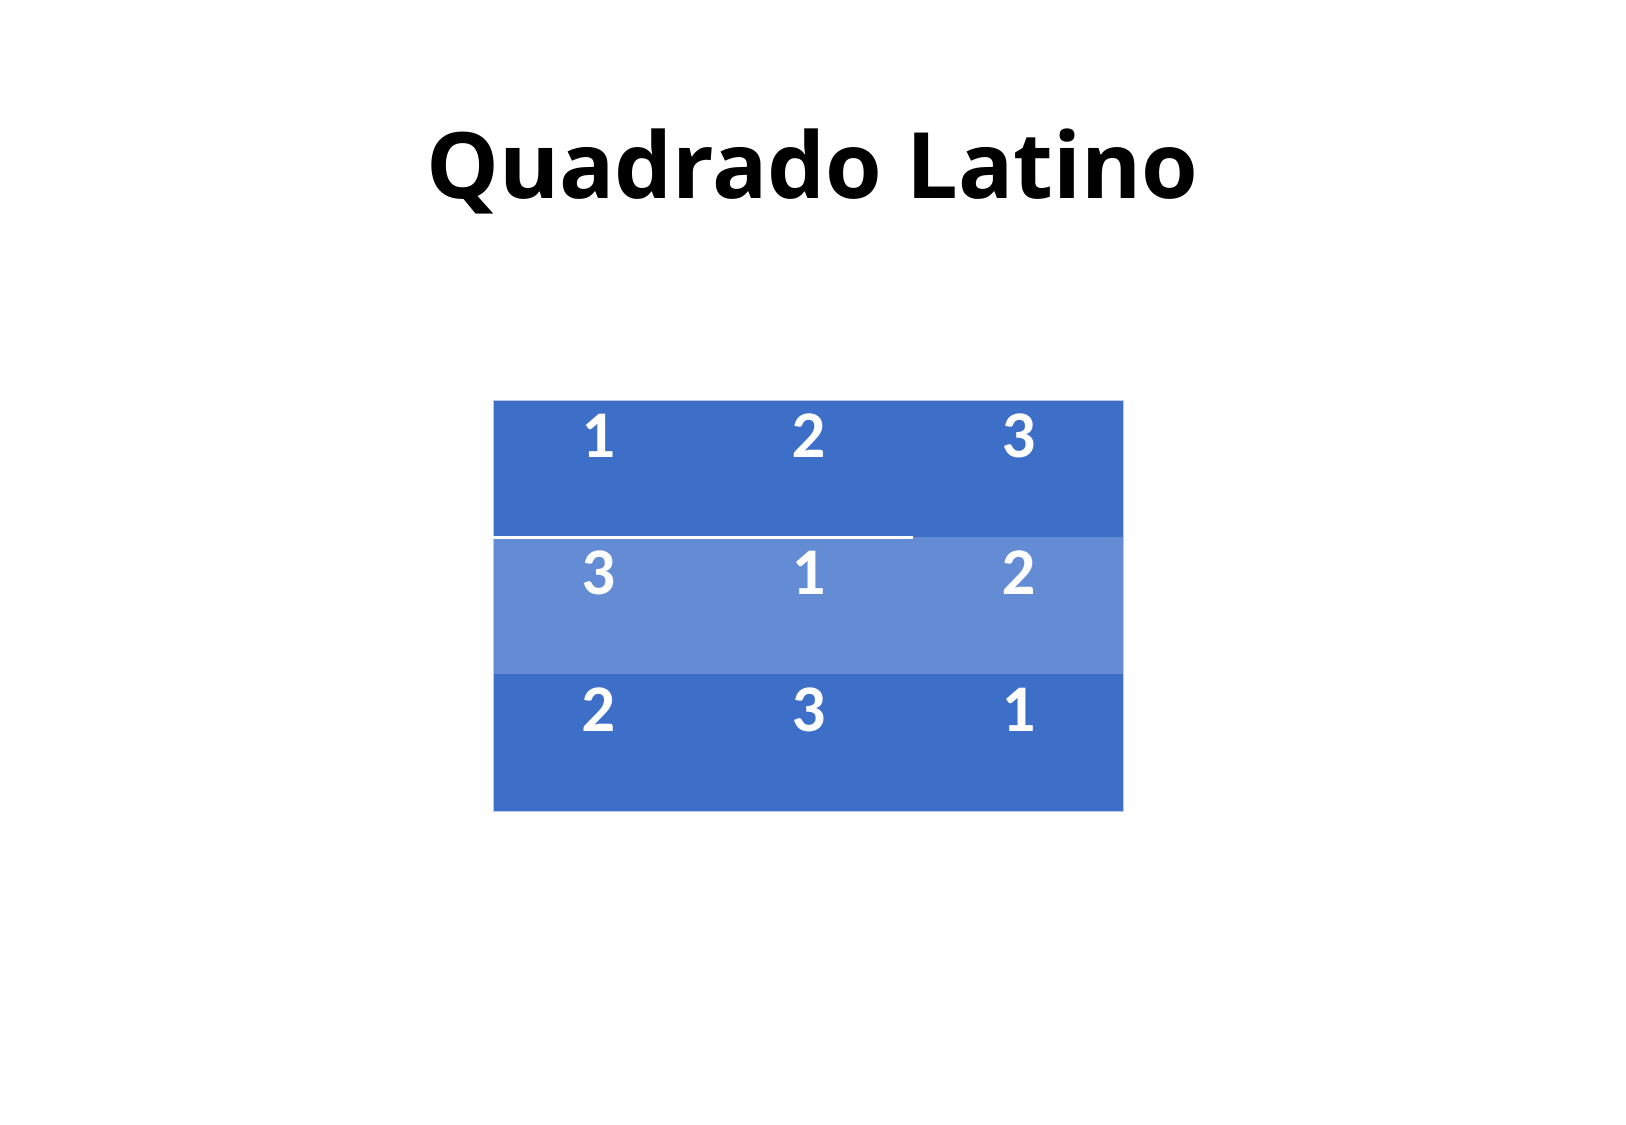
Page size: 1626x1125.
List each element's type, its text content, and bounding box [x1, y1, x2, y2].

table_cell 2 [494, 674, 703, 811]
table_header 3 [913, 401, 1123, 537]
table_cell 3 [494, 539, 703, 674]
table_cell 3 [703, 674, 913, 811]
table_cell 1 [913, 674, 1123, 811]
table_cell 1 [703, 539, 913, 674]
table_header 1 [494, 401, 703, 536]
table_cell 2 [913, 537, 1123, 674]
title Quadrado Latino [111, 59, 1514, 278]
table_header 2 [703, 401, 913, 536]
